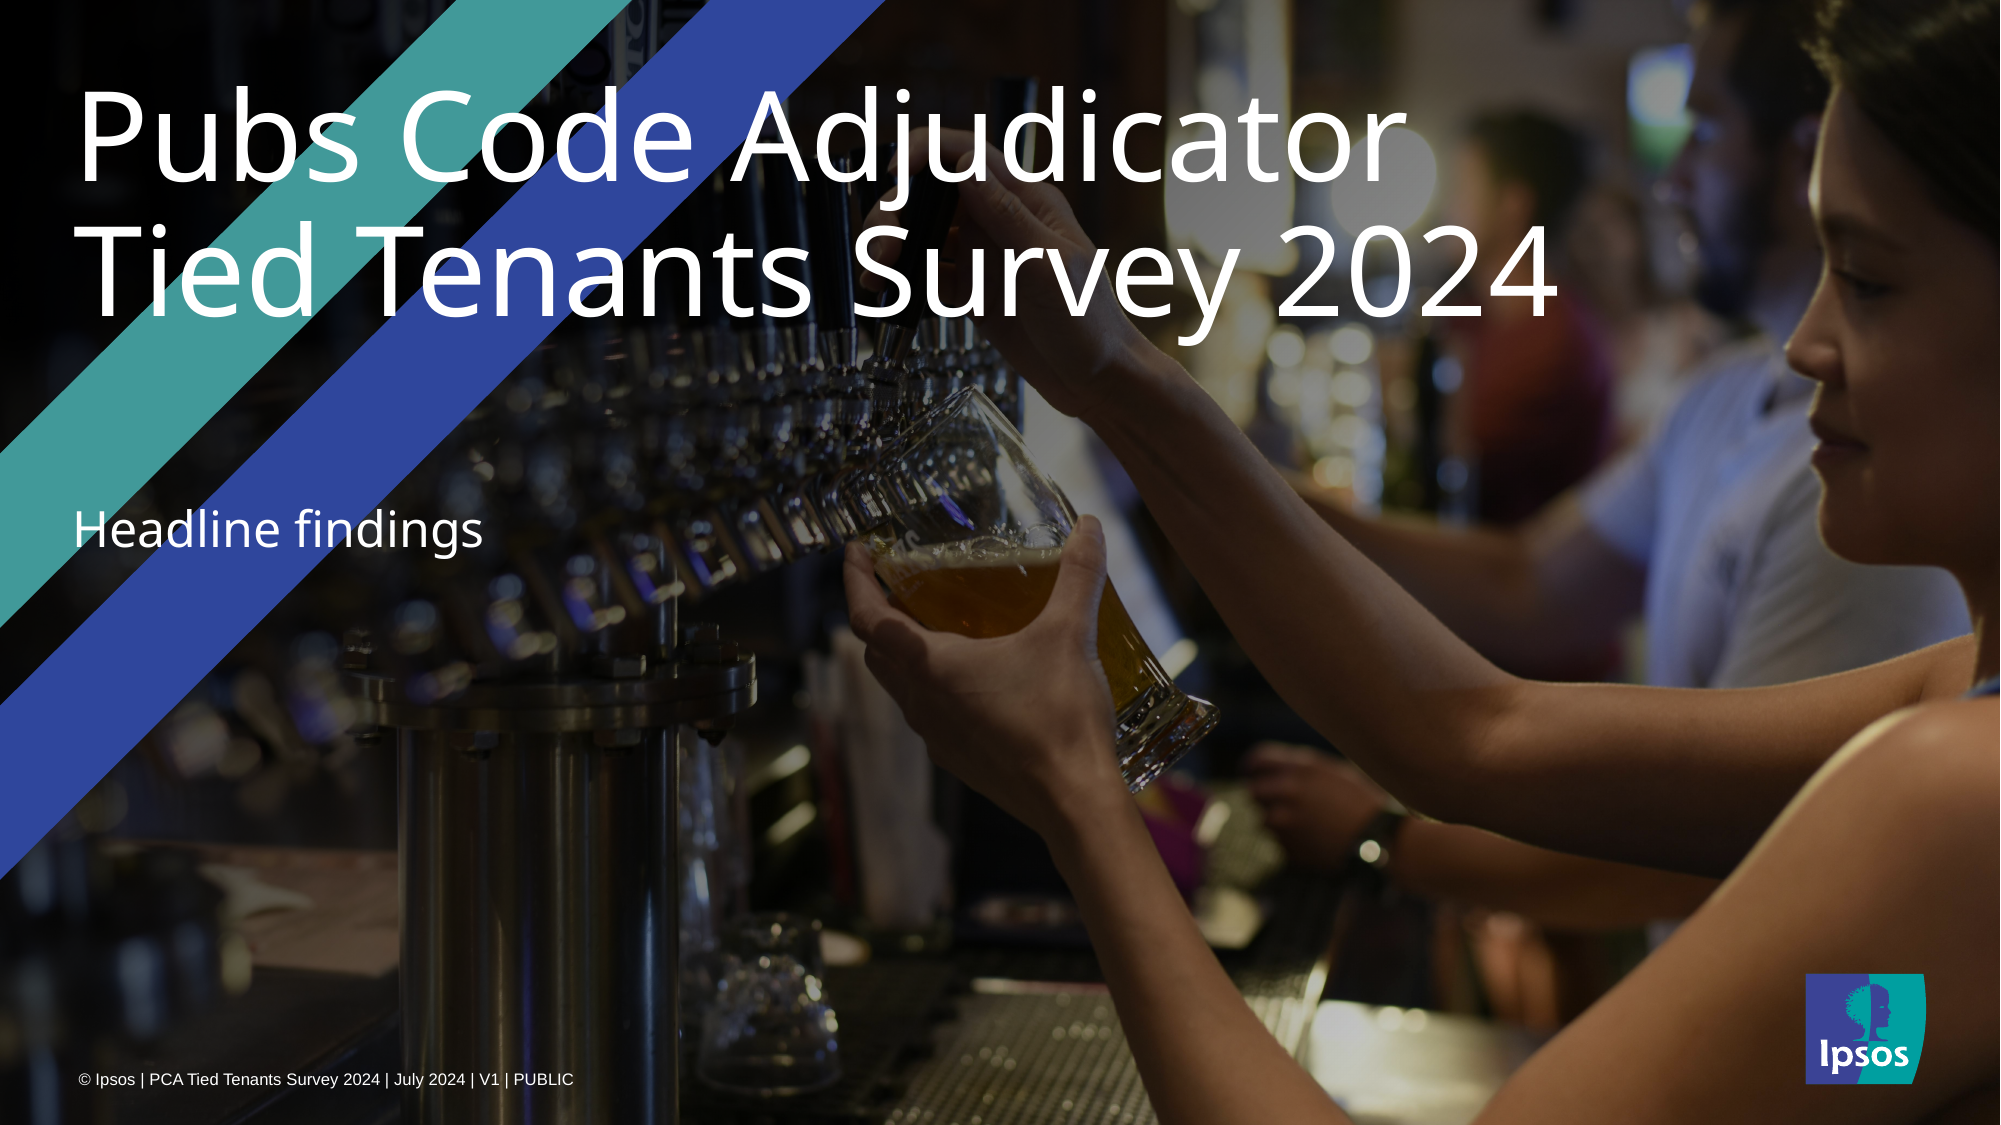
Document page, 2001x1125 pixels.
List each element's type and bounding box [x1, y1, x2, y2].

picture [0, 0, 2000, 1125]
text_box [0, 0, 889, 880]
